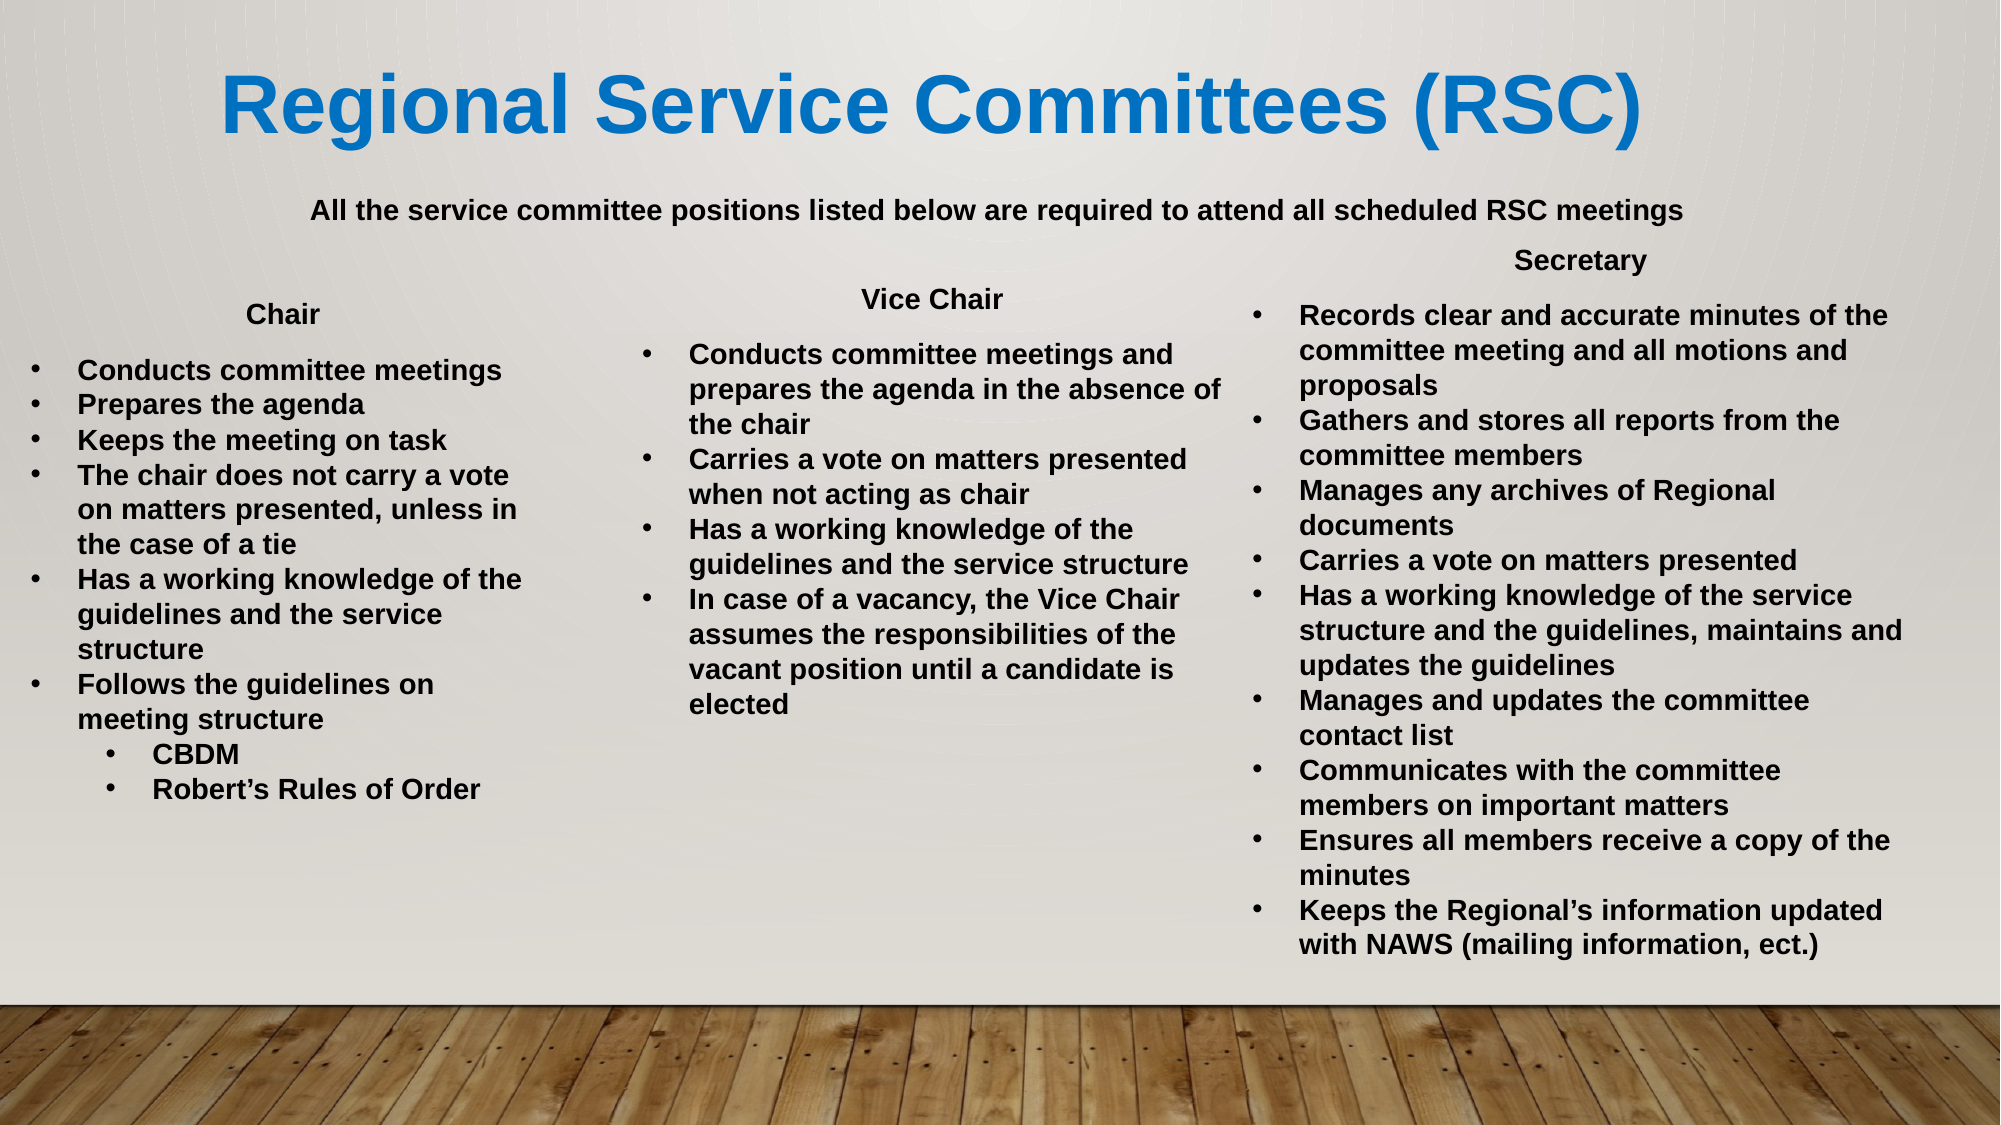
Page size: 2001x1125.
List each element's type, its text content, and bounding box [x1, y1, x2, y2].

text_box Secretary Records clear and accurate minutes of the committee meeting and all motions and proposals Gathers and stores all reports from the committee members Manages any archives of Regional documents Carries a vote on matters presented Has a working knowledge of the service structure and the guidelines, maintains and updates the guidelines Manages and updates the committee contact list Communicates with the committee members on important matters Ensures all members receive a copy of the minutes Keeps the Regional’s information updated with NAWS (mailing information, ect.) [1237, 234, 1925, 969]
text_box Regional Service Committees (RSC) [200, 42, 1665, 158]
text_box Chair Conducts committee meetings Prepares the agenda Keeps the meeting on task The chair does not carry a vote on matters presented, unless in the case of a tie Has a working knowledge of the guidelines and the service structure Follows the guidelines on meeting structure CBDM Robert’s Rules of Order [15, 288, 551, 813]
text_box All the service committee positions listed below are required to attend all scheduled RSC meetings [295, 183, 1710, 234]
text_box Vice Chair Conducts committee meetings and prepares the agenda in the absence of the chair Carries a vote on matters presented when not acting as chair Has a working knowledge of the guidelines and the service structure In case of a vacancy, the Vice Chair assumes the responsibilities of the vacant position until a candidate is elected [627, 273, 1237, 728]
picture [0, 1005, 2000, 1125]
